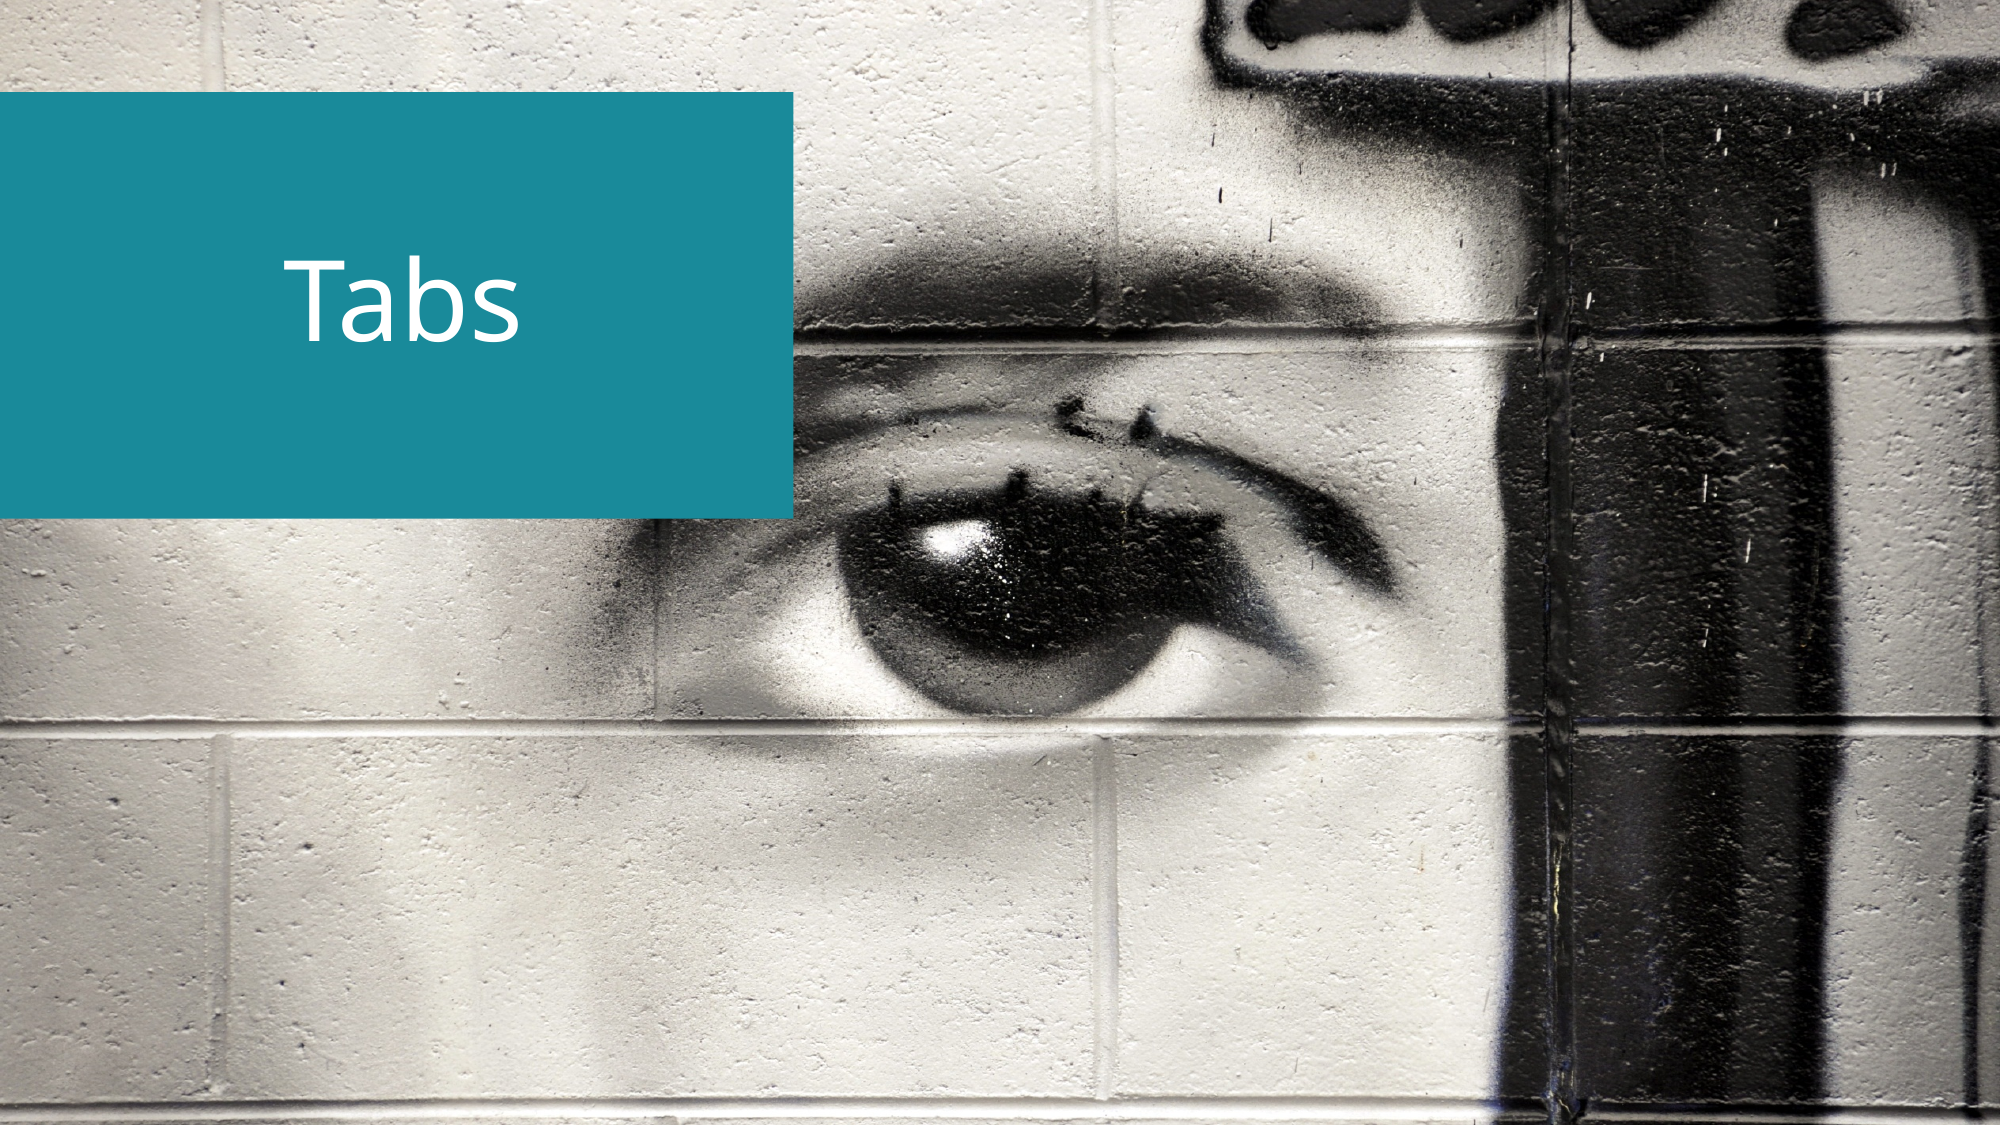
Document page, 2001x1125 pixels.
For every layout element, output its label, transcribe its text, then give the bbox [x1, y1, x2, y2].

title Tabs [23, 109, 785, 500]
picture [0, 0, 2000, 1125]
